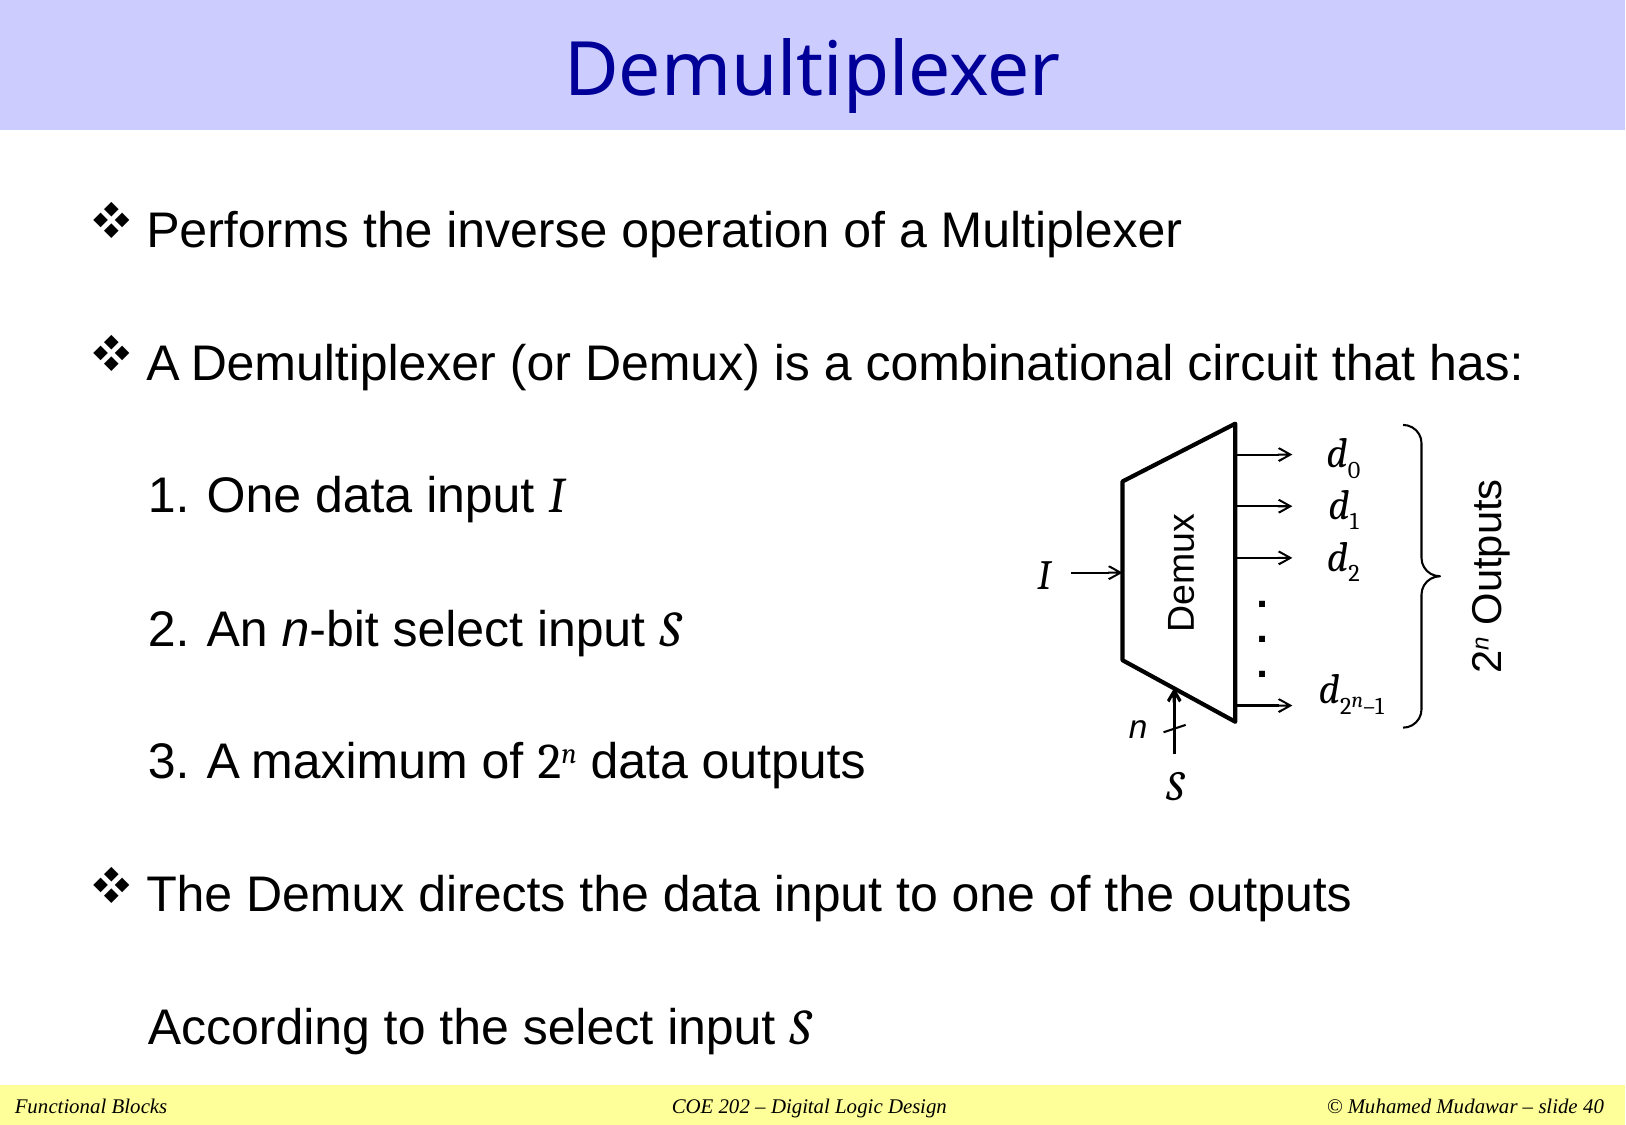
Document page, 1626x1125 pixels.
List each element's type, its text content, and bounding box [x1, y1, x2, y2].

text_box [1018, 423, 1515, 807]
list Performs the inverse operation of a Multiplexer A Demultiplexer (or Demux) is a combinational circuit that has: One data input I An n-bit select input S A maximum of 2n data outputs The Demux directs the data input to one of the outputs According to the select input S [74, 141, 1581, 1072]
title Demultiplexer [0, 0, 1625, 130]
